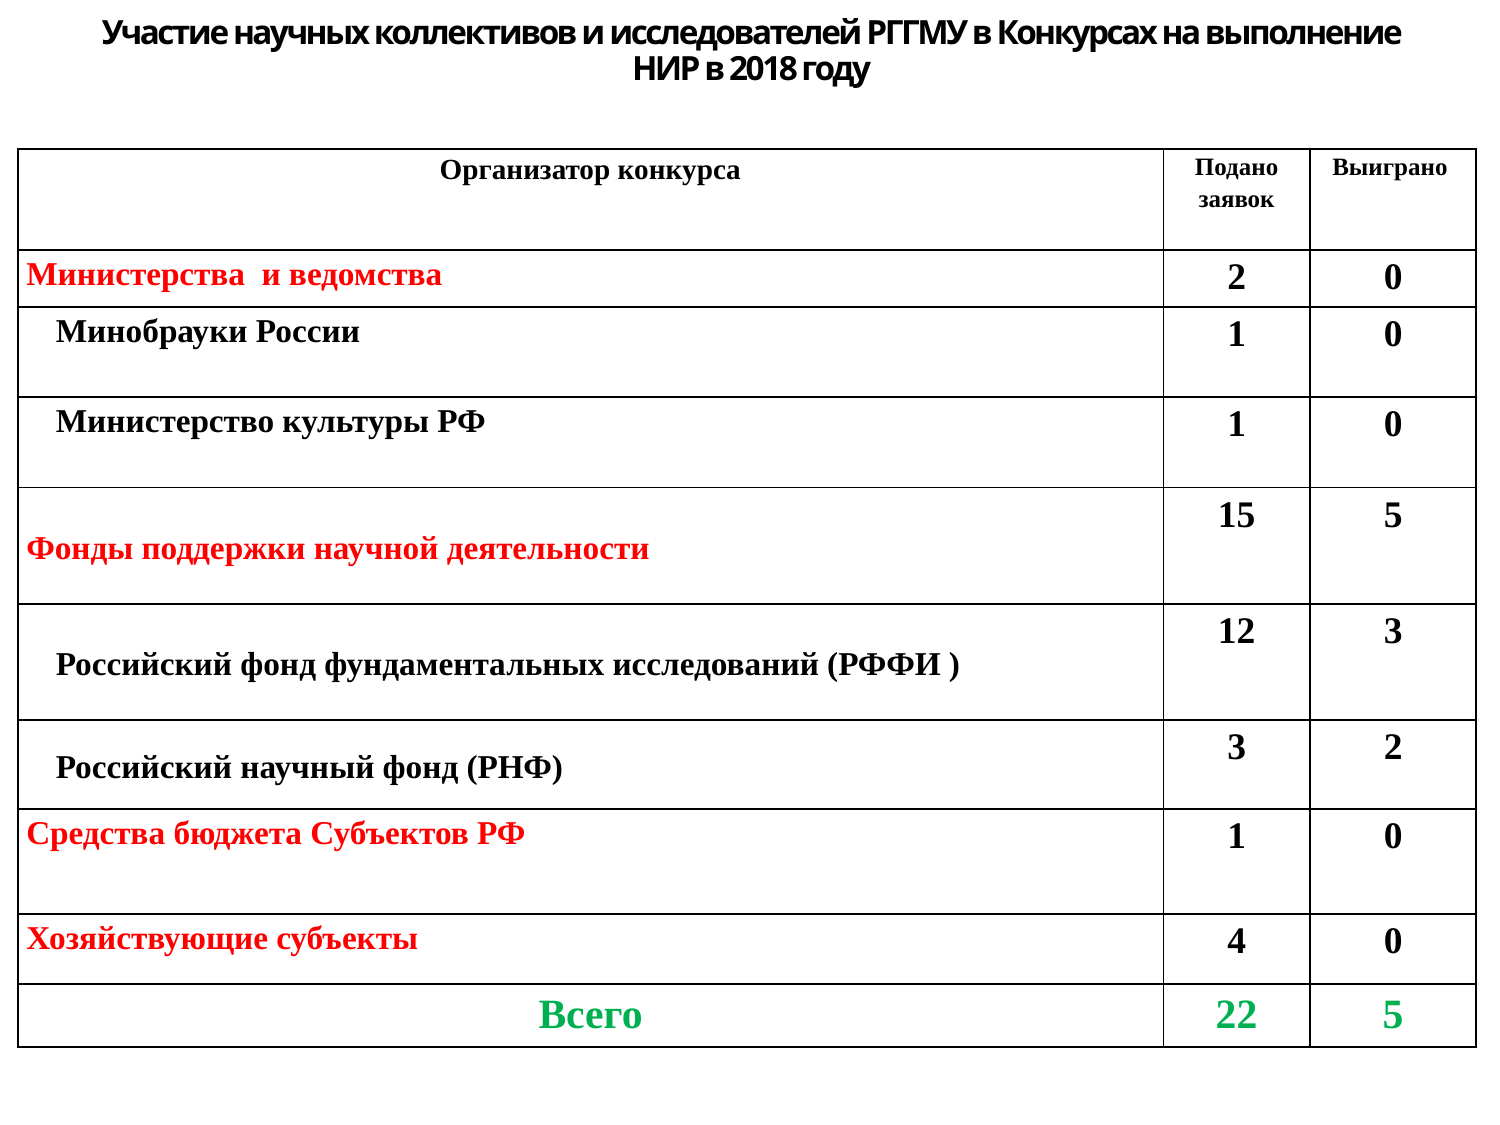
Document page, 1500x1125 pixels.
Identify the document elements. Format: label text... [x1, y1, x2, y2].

table_cell 0 [1311, 251, 1475, 306]
table_cell 5 [1311, 488, 1475, 603]
table_cell 15 [1164, 488, 1309, 603]
table_cell 1 [1164, 308, 1309, 396]
table_cell 3 [1164, 721, 1309, 808]
title Участие научных коллективов и исследователей РГГМУ в Конкурсах на выполнение НИР в 2018 году [76, 0, 1427, 104]
table_cell Министерство культуры РФ [19, 398, 1163, 487]
table_cell Средства бюджета Субъектов РФ [19, 810, 1163, 913]
table_cell Хозяйствующие субъекты [19, 915, 1163, 983]
table_cell 0 [1311, 398, 1475, 487]
table_cell Фонды поддержки научной деятельности [19, 488, 1163, 603]
table_cell 12 [1164, 605, 1309, 719]
table_cell 2 [1164, 251, 1309, 306]
table_cell 4 [1164, 915, 1309, 983]
table_cell 1 [1164, 398, 1309, 487]
table_cell 22 [1164, 985, 1309, 1046]
table_cell Российский фонд фундаментальных исследований (РФФИ ) [19, 605, 1163, 719]
table_cell Министерства и ведомства [19, 251, 1163, 306]
table_cell 5 [1311, 985, 1475, 1046]
table_cell 3 [1311, 605, 1475, 719]
table_cell 0 [1311, 810, 1475, 913]
table_cell 0 [1311, 915, 1475, 983]
table_header Выиграно [1311, 150, 1475, 249]
table_header Подано заявок [1164, 150, 1309, 249]
table_cell Российский научный фонд (РНФ) [19, 721, 1163, 808]
table_cell 1 [1164, 810, 1309, 913]
table_cell 0 [1311, 308, 1475, 396]
table_cell Всего [19, 985, 1163, 1046]
table_header Организатор конкурса [19, 150, 1163, 249]
table_cell 2 [1311, 721, 1475, 808]
table_cell Минобрауки России [19, 308, 1163, 396]
